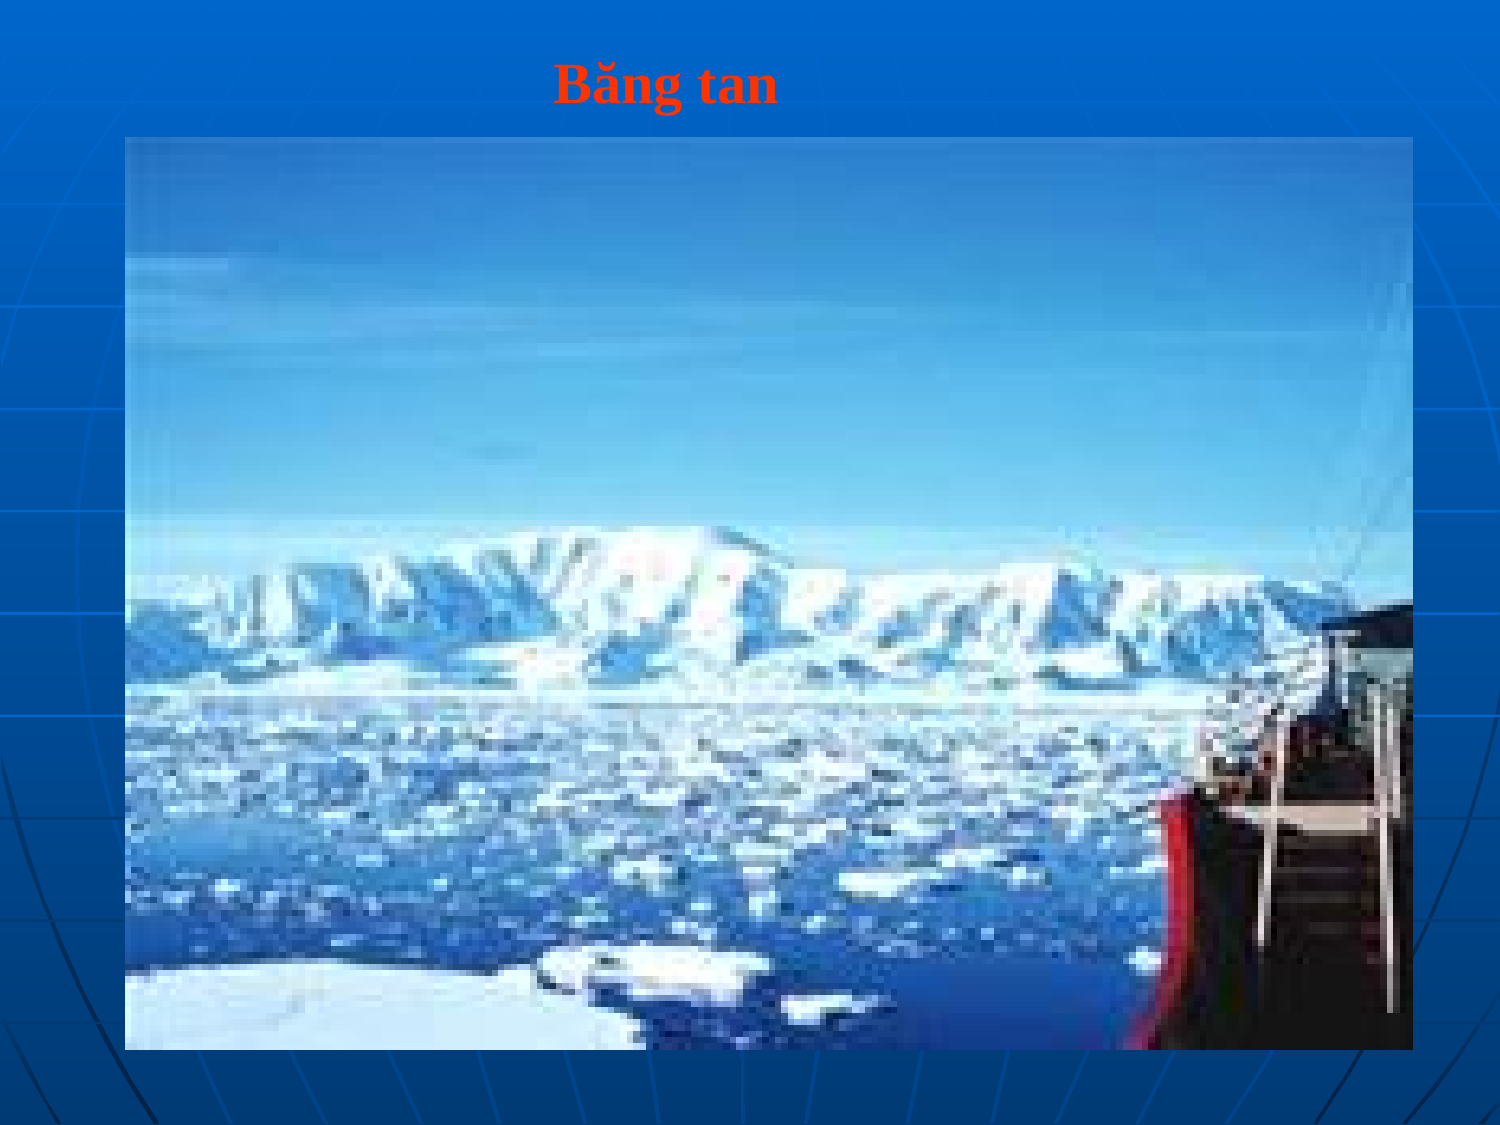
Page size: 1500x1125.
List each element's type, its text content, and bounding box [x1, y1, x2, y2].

text_box Băng tan [538, 37, 794, 123]
picture [124, 137, 1413, 1051]
